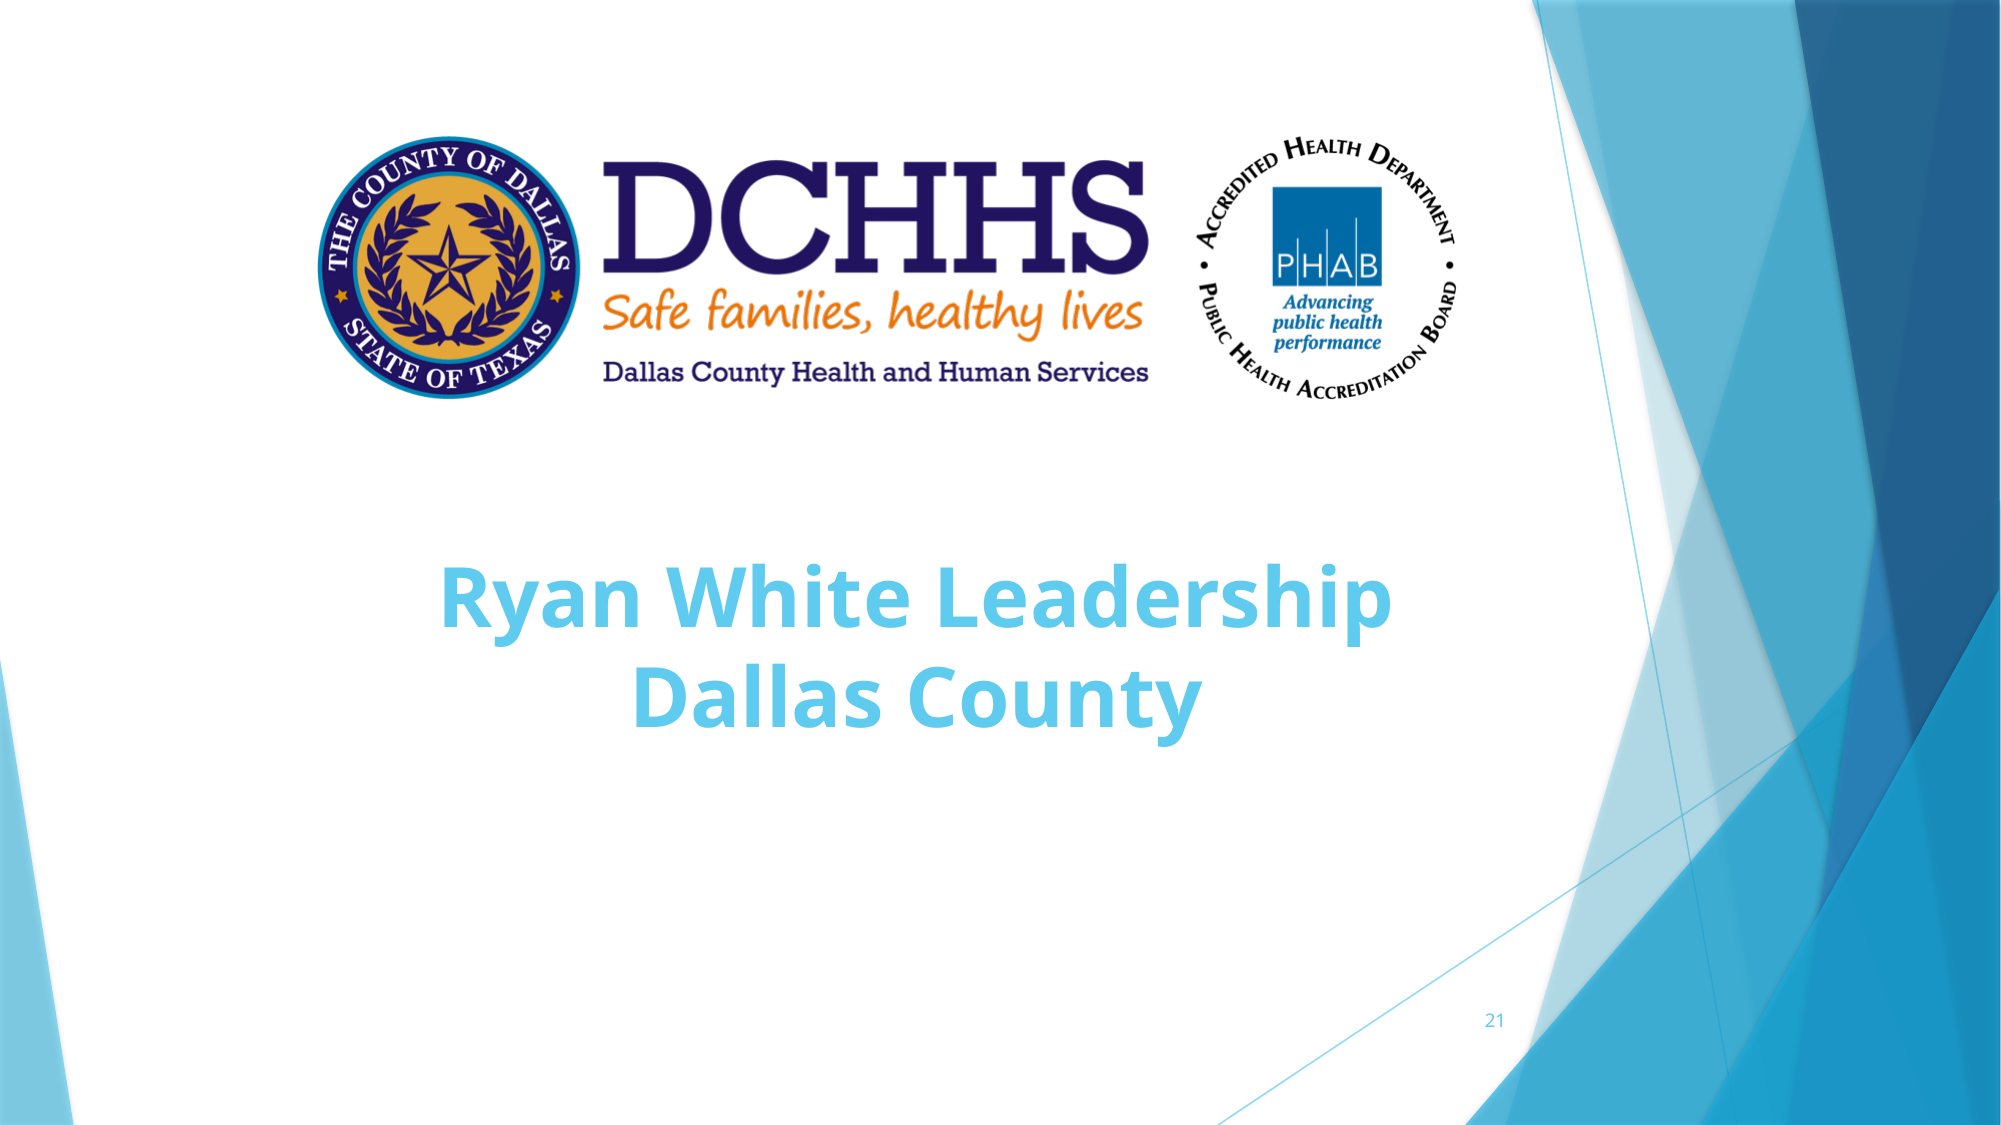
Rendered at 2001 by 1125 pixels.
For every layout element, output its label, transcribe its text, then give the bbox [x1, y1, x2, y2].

slide_number 21 [1409, 991, 1522, 1051]
picture [306, 122, 1466, 413]
title Ryan White Leadership Dallas County [211, 536, 1622, 754]
